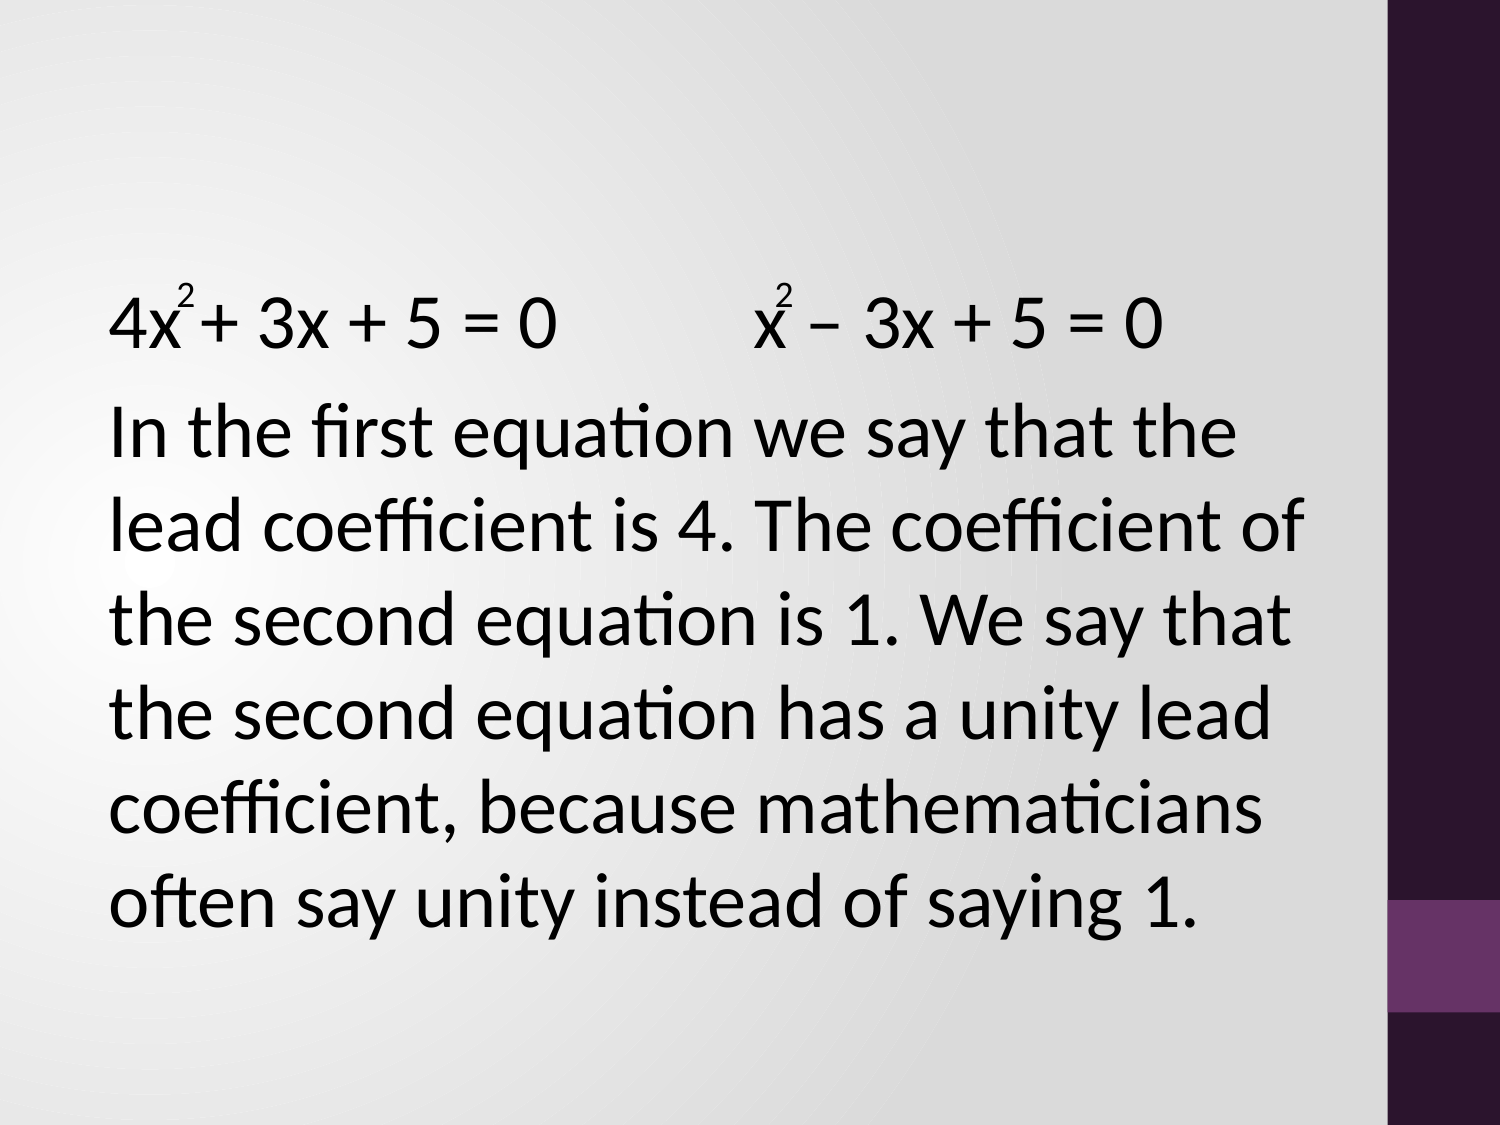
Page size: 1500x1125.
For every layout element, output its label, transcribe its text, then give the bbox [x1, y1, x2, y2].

list 4x + 3x + 5 = 0 x – 3x + 5 = 0 In the first equation we say that the lead coefficient is 4. The coefficient of the second equation is 1. We say that the second equation has a unity lead coefficient, because mathematicians often say unity instead of saying 1. [75, 262, 1325, 1050]
text_box 2 [161, 262, 211, 323]
text_box 2 [759, 262, 809, 323]
